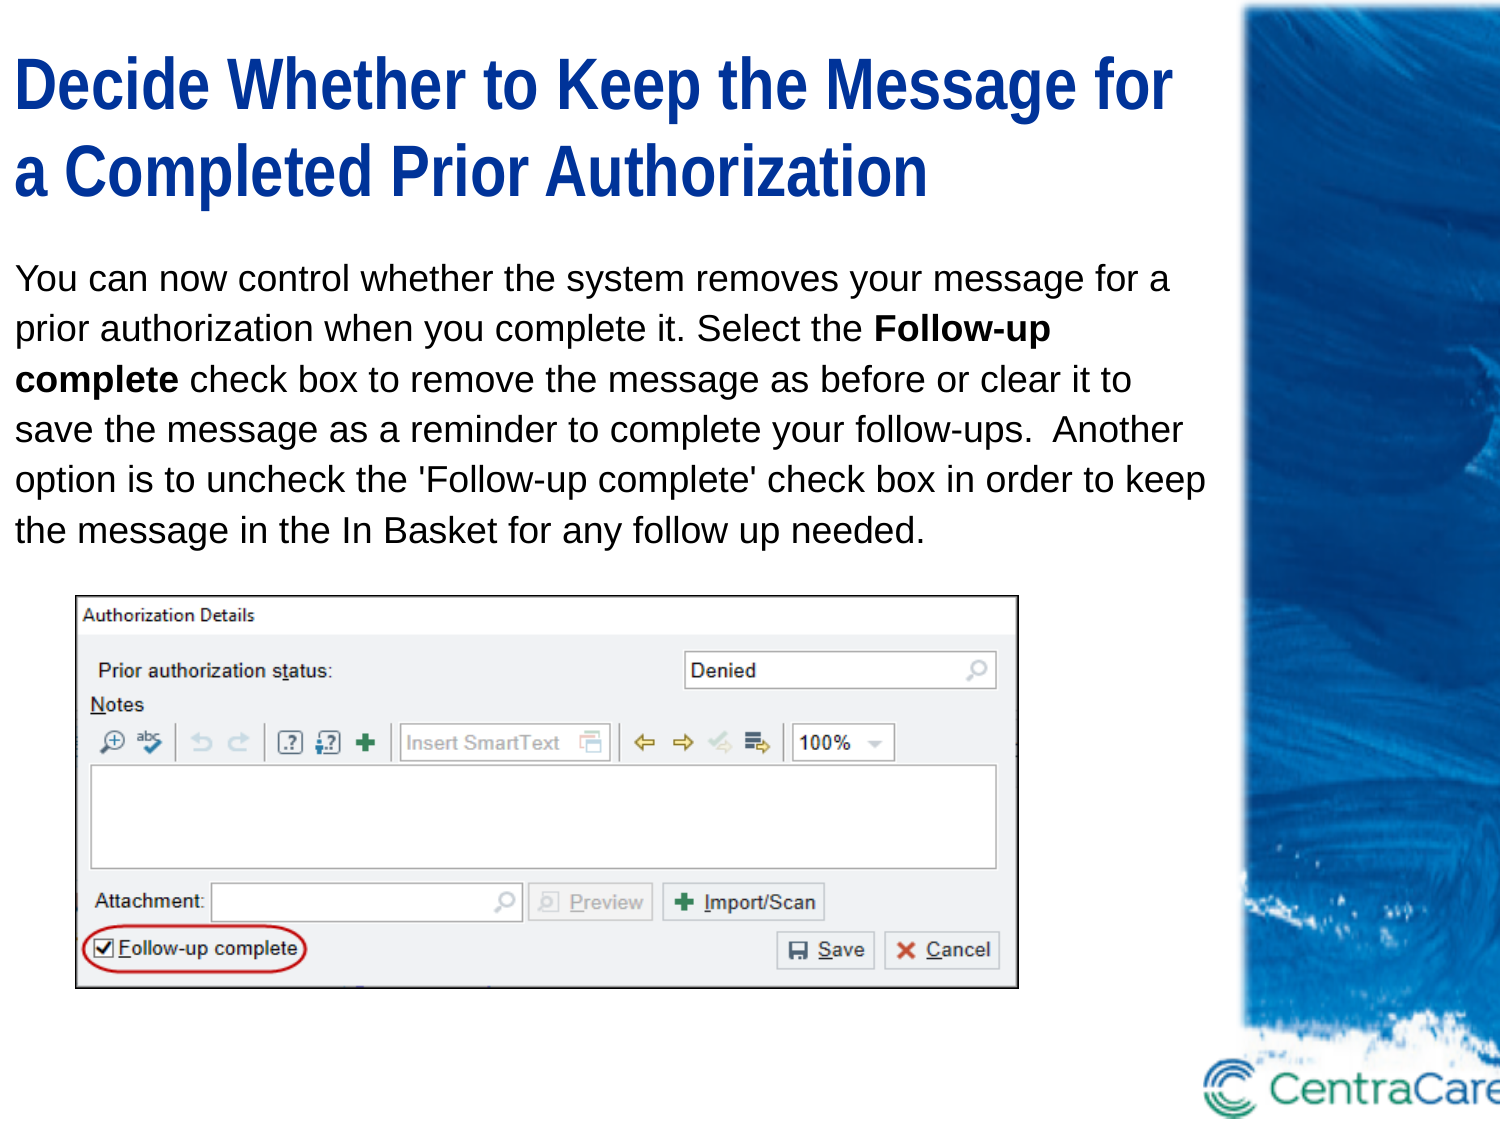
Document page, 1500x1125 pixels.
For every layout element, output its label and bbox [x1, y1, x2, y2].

picture [74, 595, 1019, 989]
text_box [0, 0, 1500, 1125]
